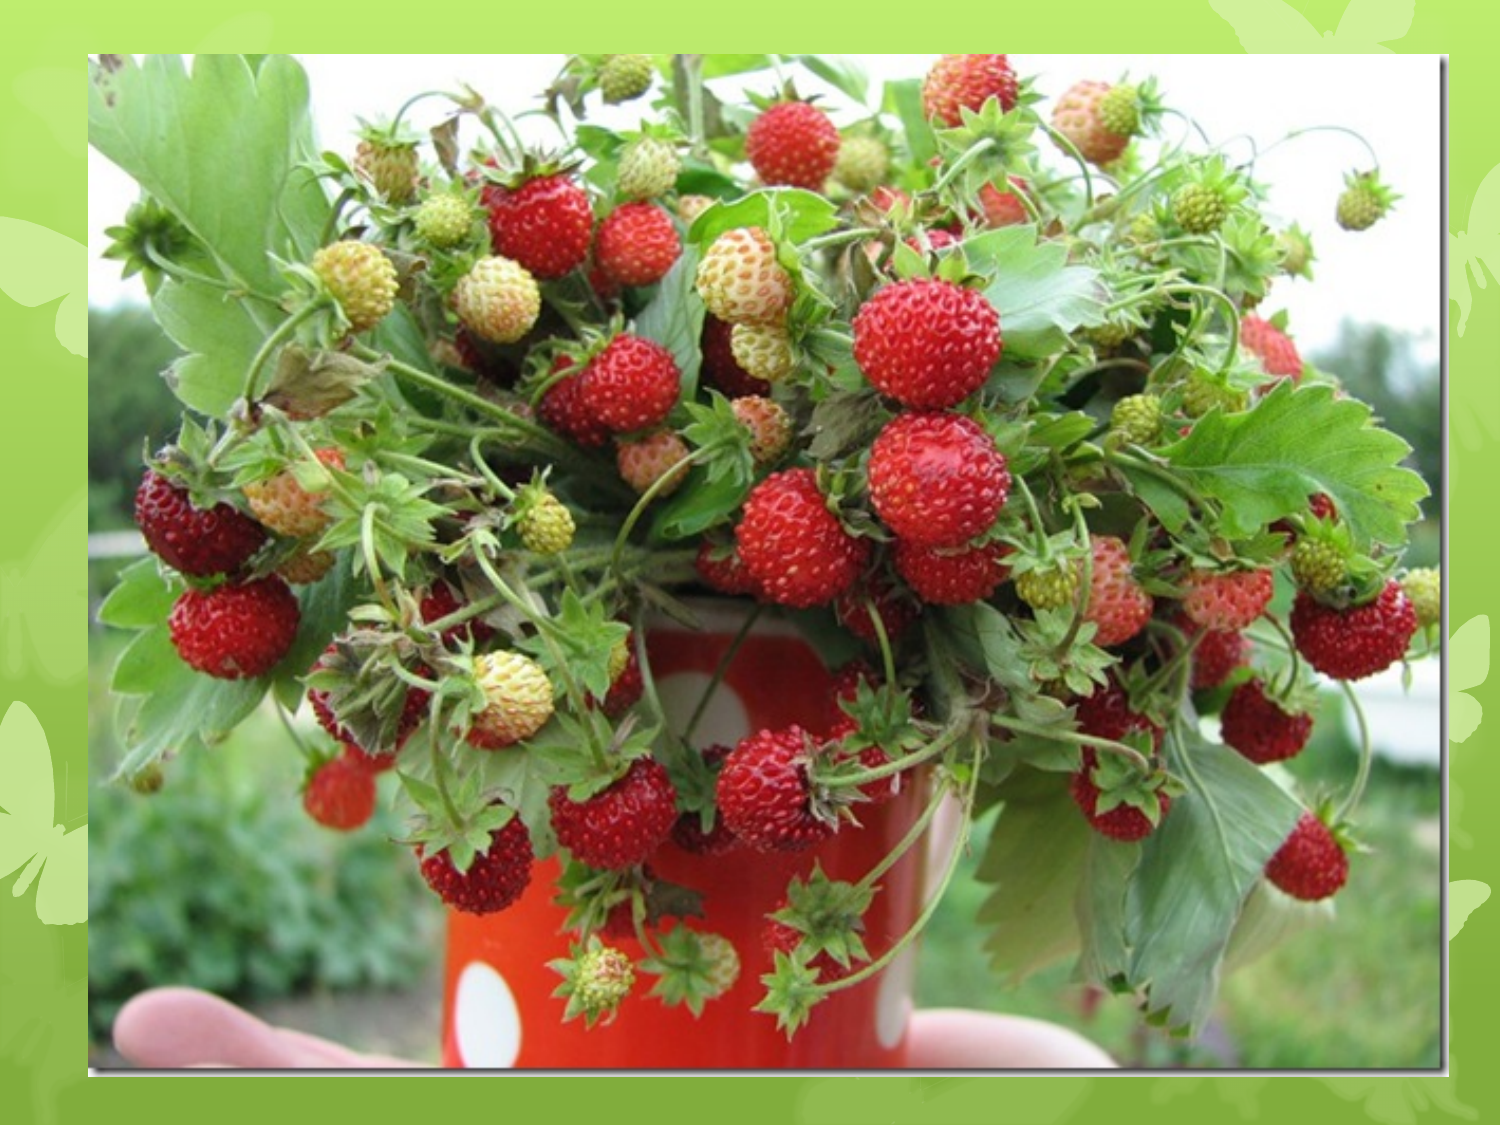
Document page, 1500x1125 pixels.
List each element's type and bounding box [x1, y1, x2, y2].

picture [87, 53, 1449, 1077]
